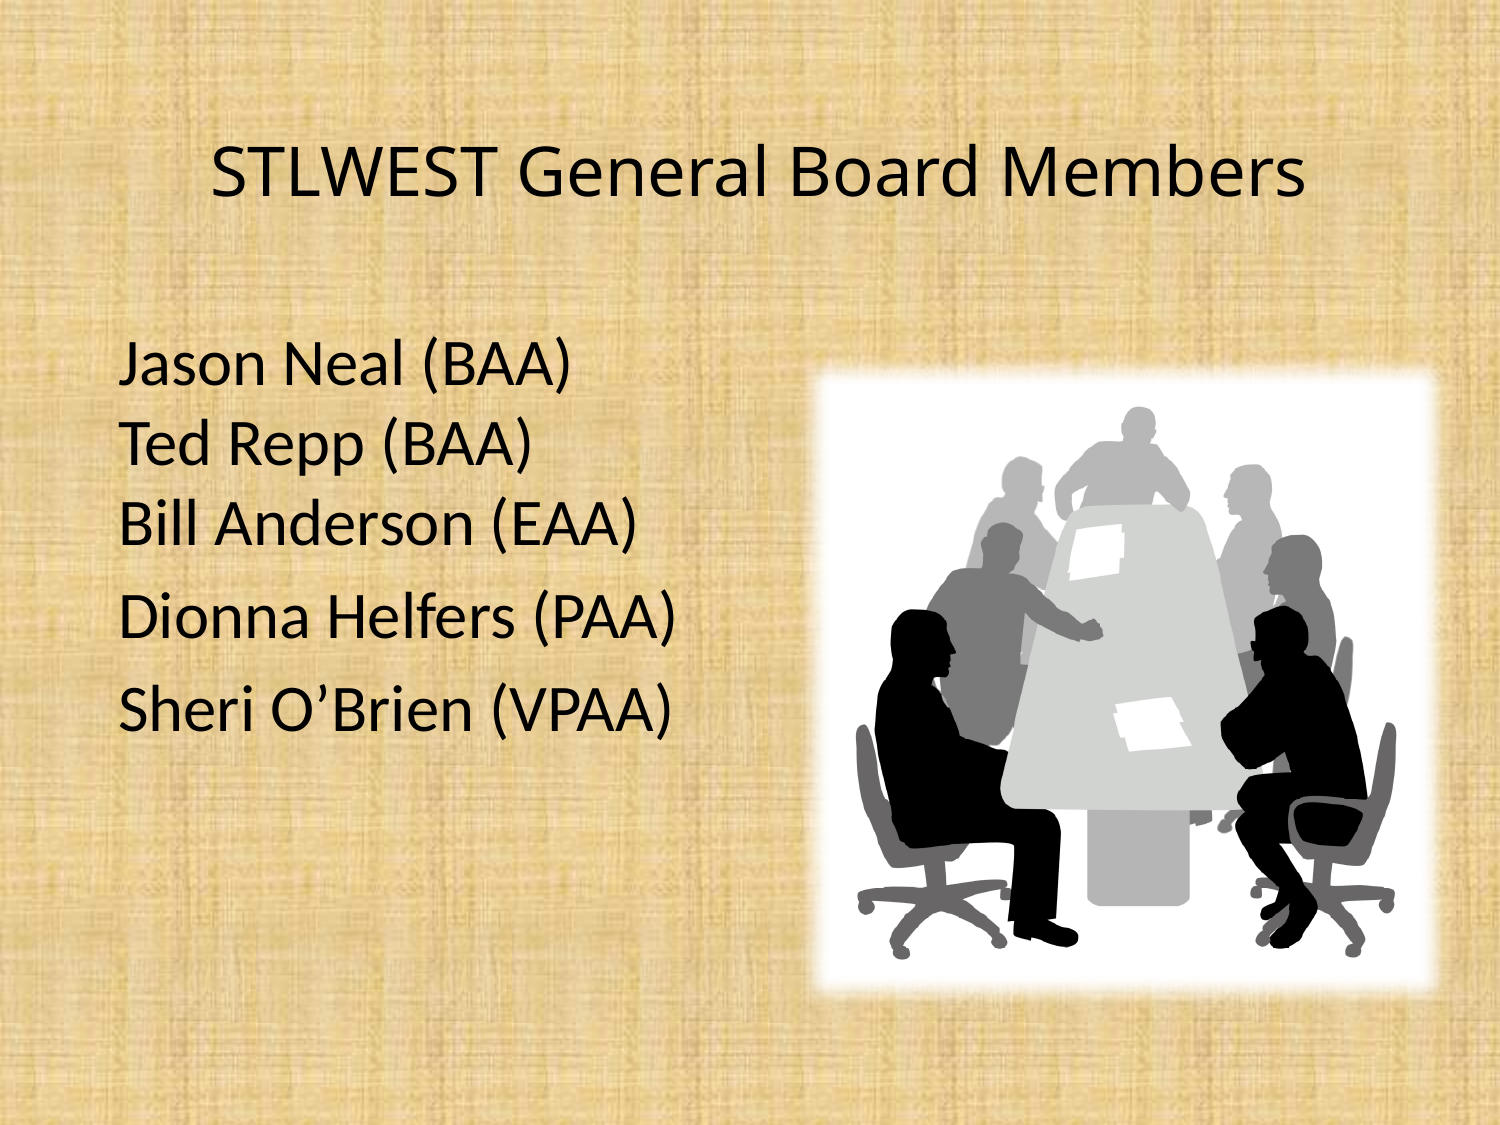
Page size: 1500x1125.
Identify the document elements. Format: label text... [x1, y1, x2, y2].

title STLWEST General Board Members [103, 59, 1397, 278]
picture [0, 0, 1500, 1125]
list Jason Neal (BAA) Ted Repp (BAA) Bill Anderson (EAA) Dionna Helfers (PAA) Sheri O’Brien (VPAA) [103, 311, 761, 858]
